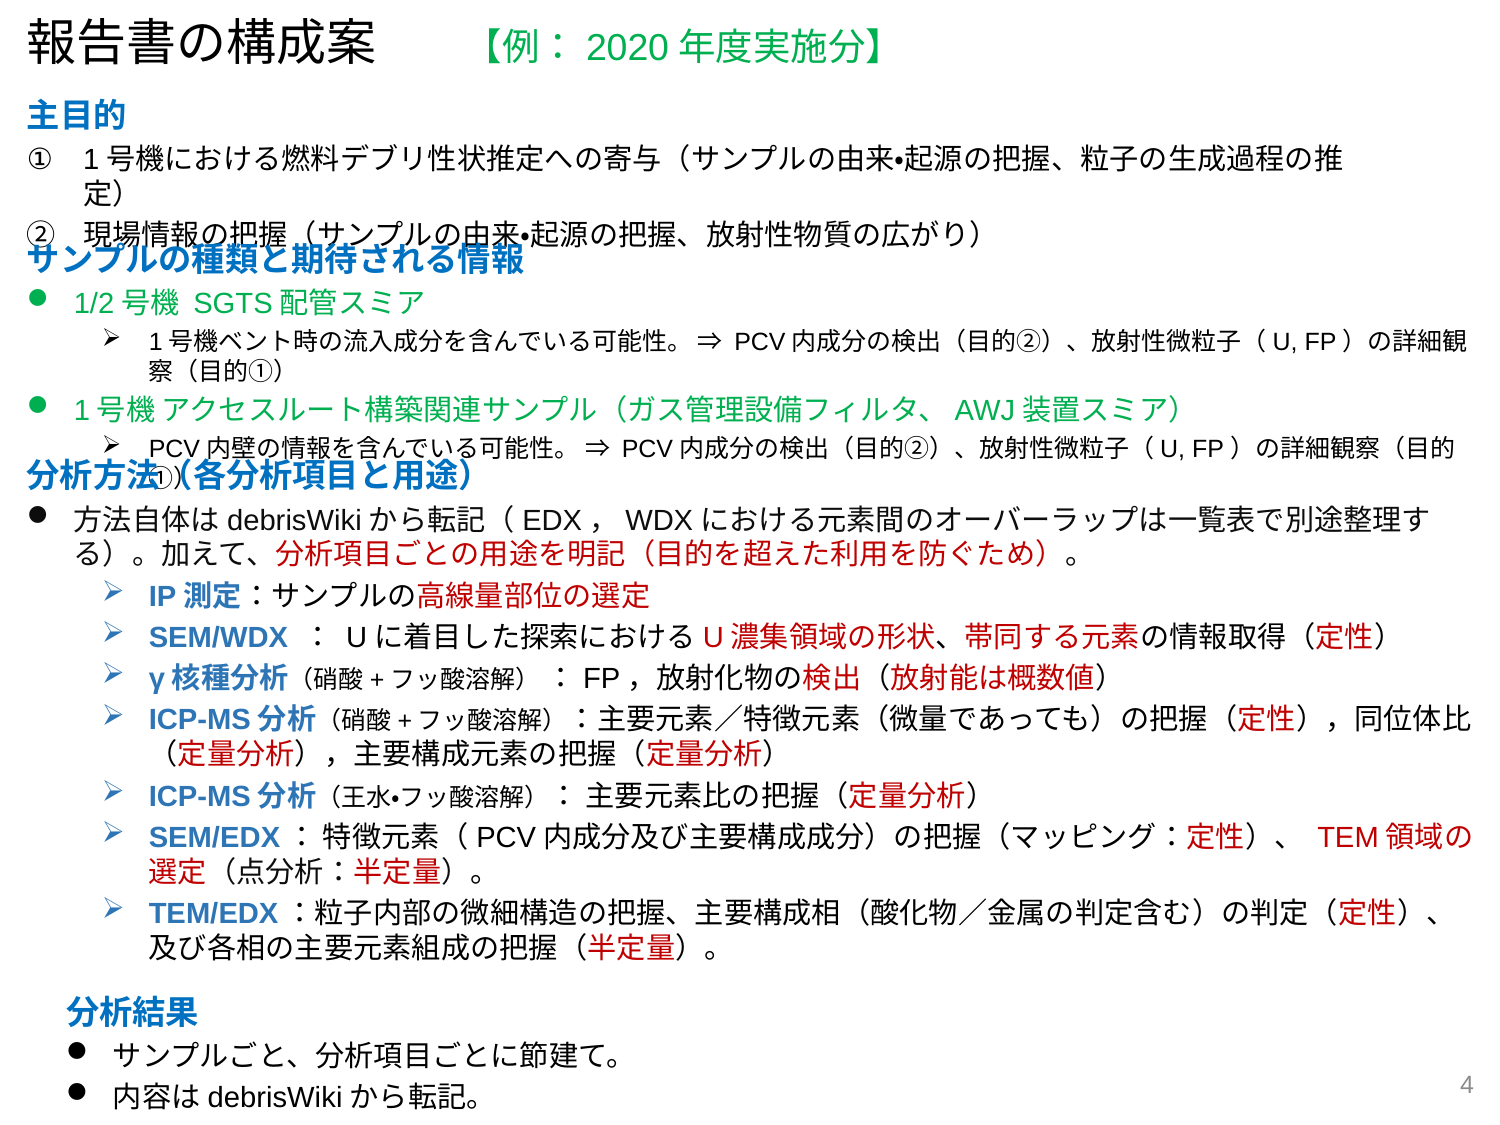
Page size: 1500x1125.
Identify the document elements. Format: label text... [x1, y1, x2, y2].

slide_number 4 [1453, 1053, 1490, 1113]
text_box 【例：2020年度実施分】 [449, 16, 936, 76]
text_box 分析方法（各分析項目と用途） 方法自体はdebrisWikiから転記（EDX，WDXにおける元素間のオーバーラップは一覧表で別途整理する）。加えて、分析項目ごとの用途を明記（目的を超えた利用を防ぐため）。 IP測定：サンプルの高線量部位の選定 SEM/WDX ： Uに着目した探索におけるU濃集領域の形状、帯同する元素の情報取得（定性） γ核種分析（硝酸+フッ酸溶解） ：FP，放射化物の検出（放射能は概数値） ICP-MS分析（硝酸+フッ酸溶解）：主要元素／特徴元素（微量であっても）の把握（定性），同位体比（定量分析），主要構成元素の把握（定量分析） ICP-MS分析（王水・フッ酸溶解）： 主要元素比の把握（定量分析） SEM/EDX： 特徴元素（PCV内成分及び主要構成成分）の把握（マッピング：定性）、 TEM領域の選定（点分析：半定量）。 TEM/EDX：粒子内部の微細構造の把握、主要構成相（酸化物／金属の判定含む）の判定（定性）、及び各相の主要元素組成の把握（半定量）。 [12, 447, 1489, 972]
text_box 報告書の構成案 [12, 2, 1398, 78]
text_box サンプルの種類と期待される情報 1/2号機 SGTS配管スミア 1号機ベント時の流入成分を含んでいる可能性。 ⇒ PCV内成分の検出（目的②）、放射性微粒子（U, FP）の詳細観察（目的①） 1号機 アクセスルート構築関連サンプル（ガス管理設備フィルタ、AWJ装置スミア） PCV内壁の情報を含んでいる可能性。 ⇒ PCV内成分の検出（目的②）、放射性微粒子（U, FP）の詳細観察（目的①） [12, 230, 1492, 500]
text_box 分析結果 サンプルごと、分析項目ごとに節建て。 内容はdebrisWikiから転記。 [51, 983, 1453, 1121]
text_box 主目的 1号機における燃料デブリ性状推定への寄与（サンプルの由来・起源の把握、粒子の生成過程の推定） 現場情報の把握（サンプルの由来・起源の把握、放射性物質の広がり） [12, 86, 1383, 230]
